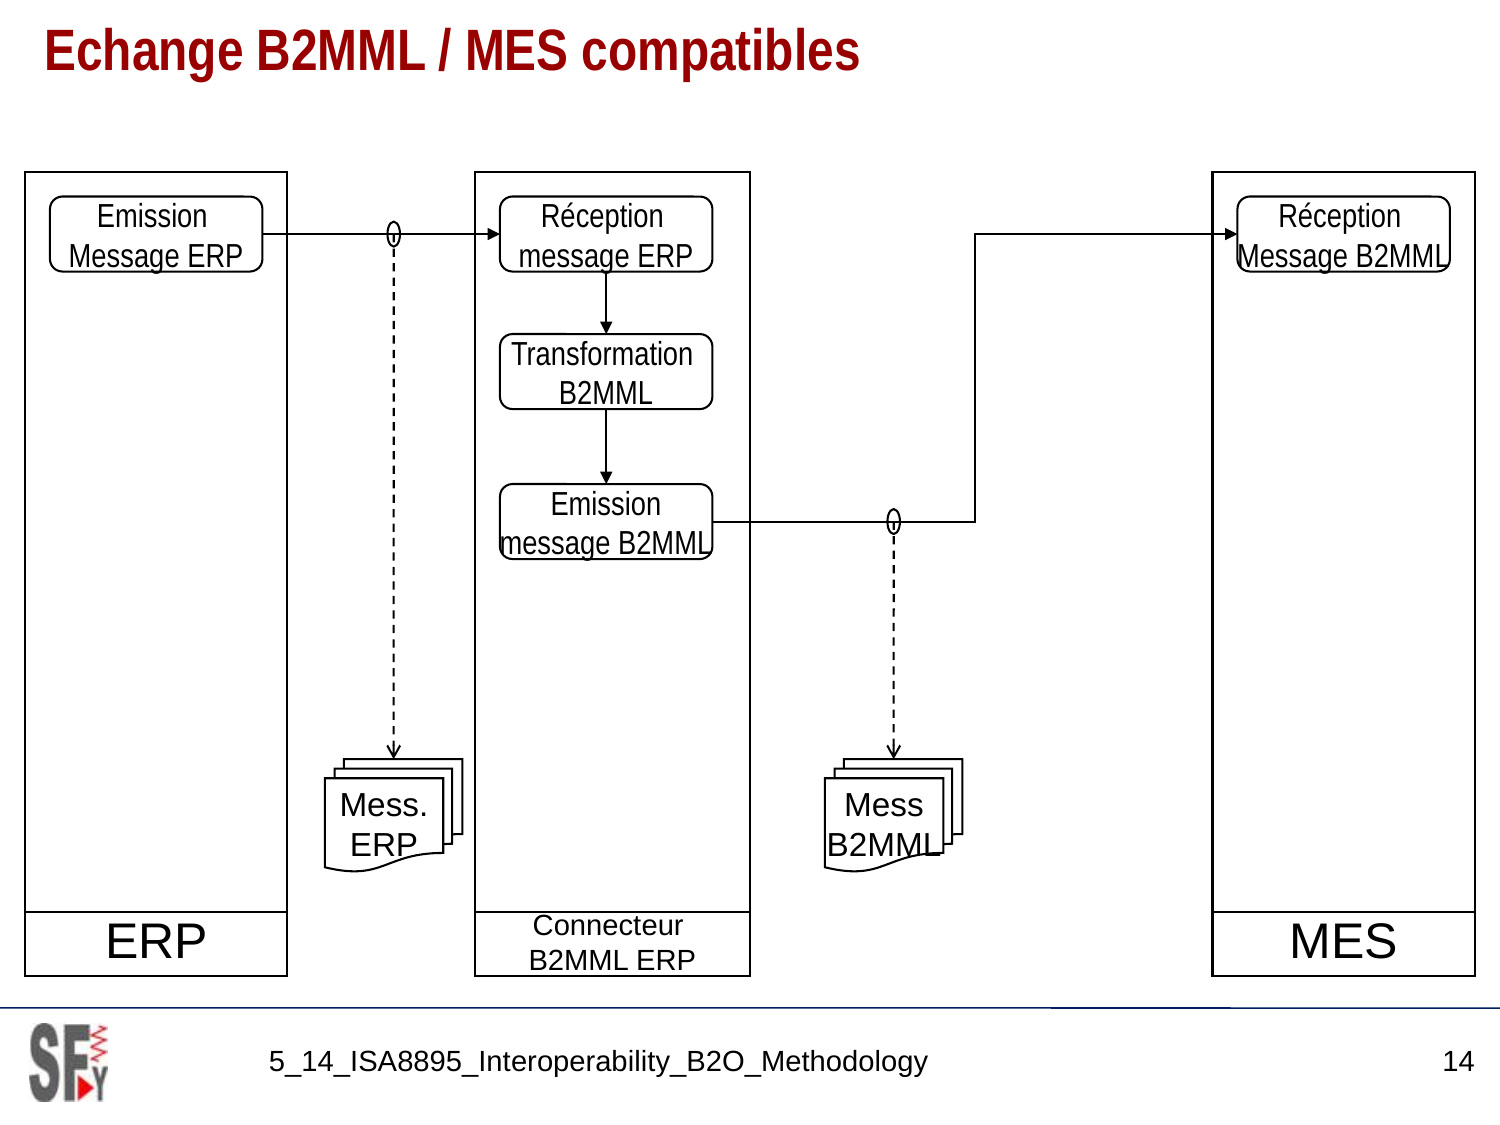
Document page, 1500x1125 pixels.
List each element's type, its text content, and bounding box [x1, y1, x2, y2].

picture [29, 1023, 108, 1102]
text_box Mess. ERP [324, 759, 463, 872]
text_box [389, 243, 399, 247]
text_box Mess B2MML [824, 759, 963, 872]
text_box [24, 171, 288, 977]
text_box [712, 233, 1238, 522]
slide_number 14 [1352, 1034, 1491, 1103]
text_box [474, 171, 751, 977]
text_box [889, 530, 899, 534]
text_box [387, 221, 400, 233]
title Echange B2MML / MES compatibles [29, 12, 1471, 138]
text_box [1212, 171, 1476, 977]
footer 5_14_ISA8895_Interoperability_B2O_Methodology [253, 1034, 1337, 1103]
